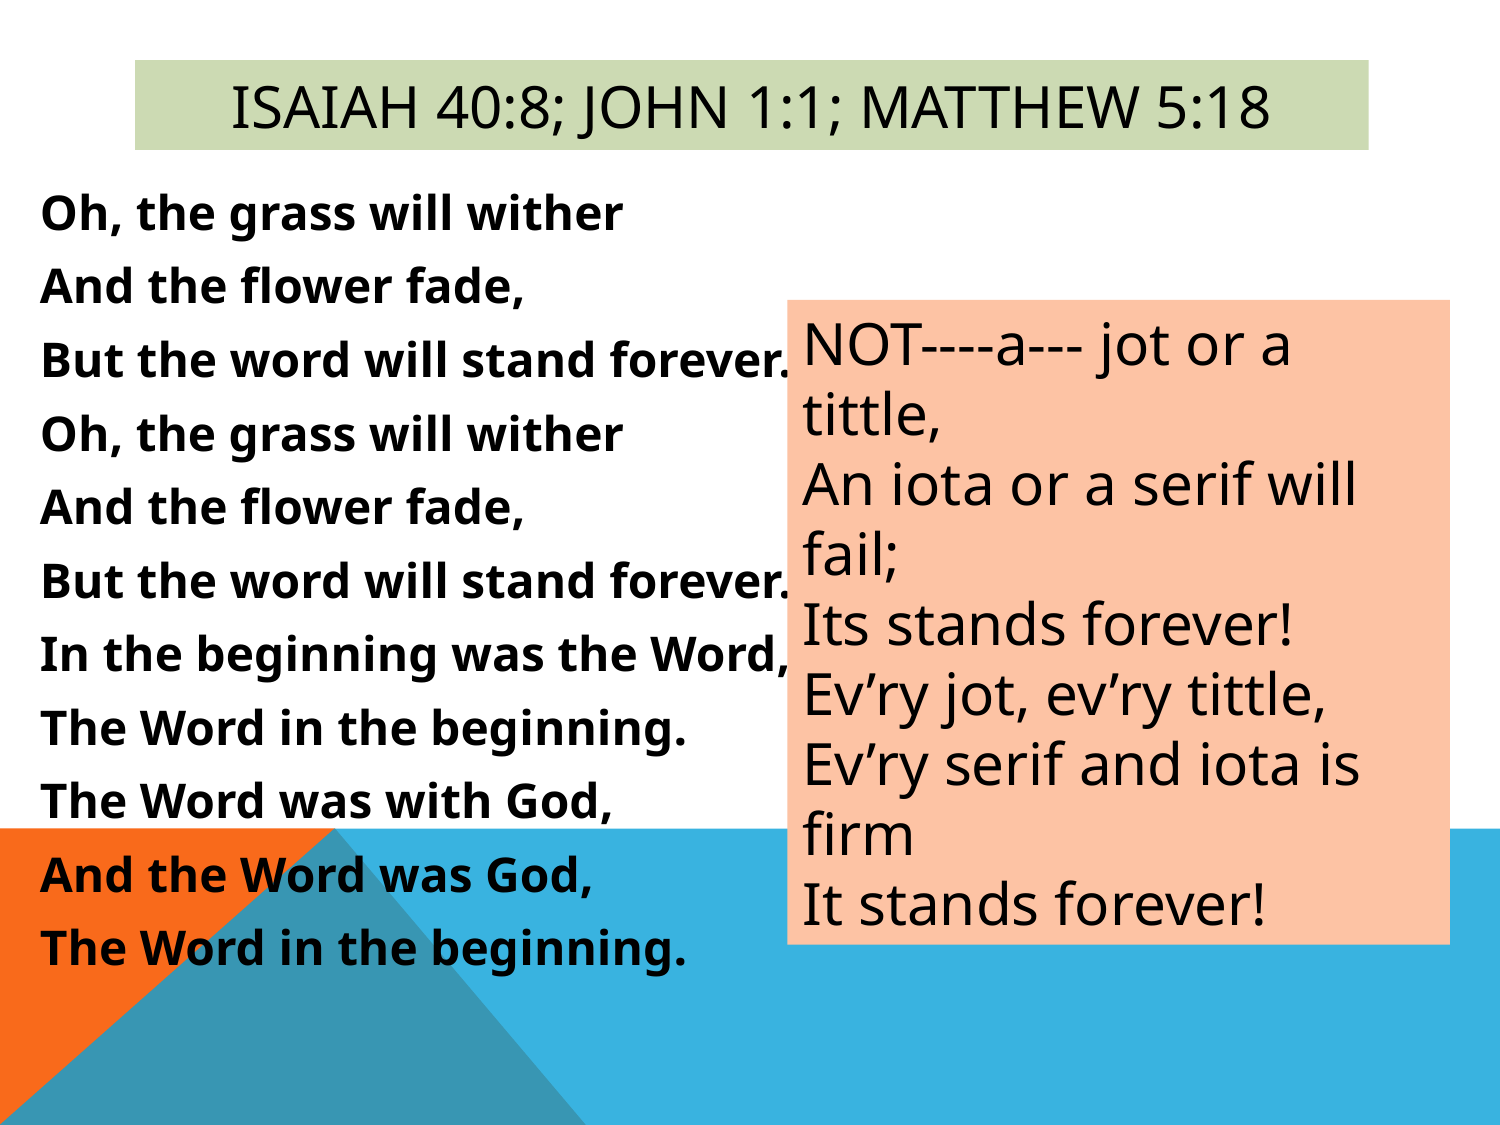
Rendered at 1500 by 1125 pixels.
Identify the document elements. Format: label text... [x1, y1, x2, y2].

title Isaiah 40:8; John 1:1; Matthew 5:18 [135, 60, 1369, 150]
list Oh, the grass will wither And the flower fade, But the word will stand forever. Oh, the grass will wither And the flower fade, But the word will stand forever. In the beginning was the Word, The Word in the beginning. The Word was with God, And the Word was God, The Word in the beginning. [24, 174, 825, 1125]
text_box NOT----a--- jot or a tittle, An iota or a serif will fail; Its stands forever! Ev’ry jot, ev’ry tittle, Ev’ry serif and iota is firm It stands forever! [787, 299, 1450, 945]
